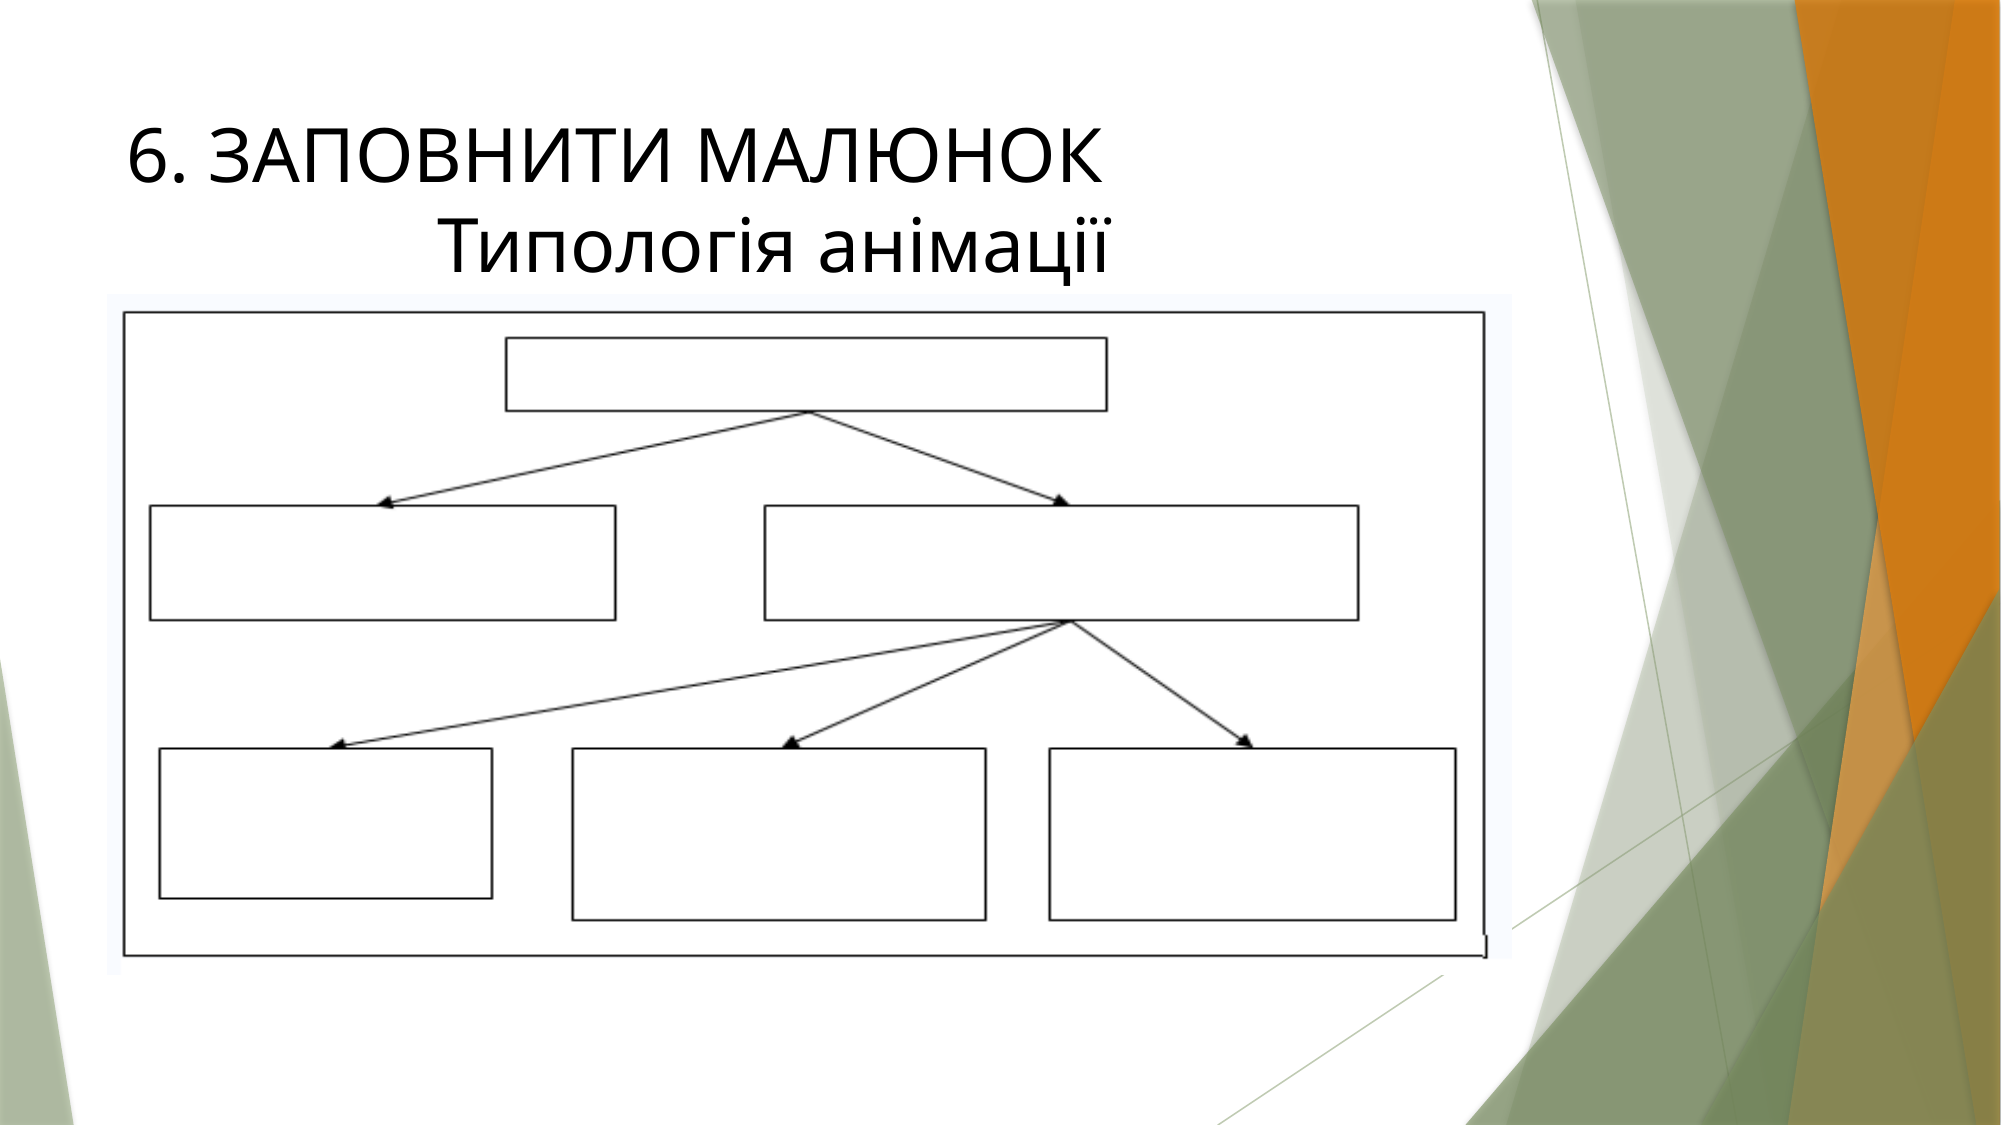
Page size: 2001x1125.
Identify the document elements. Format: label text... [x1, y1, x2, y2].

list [106, 293, 1512, 976]
title 6. ЗАПОВНИТИ МАЛЮНОК Типологія анімації [110, 99, 1522, 199]
